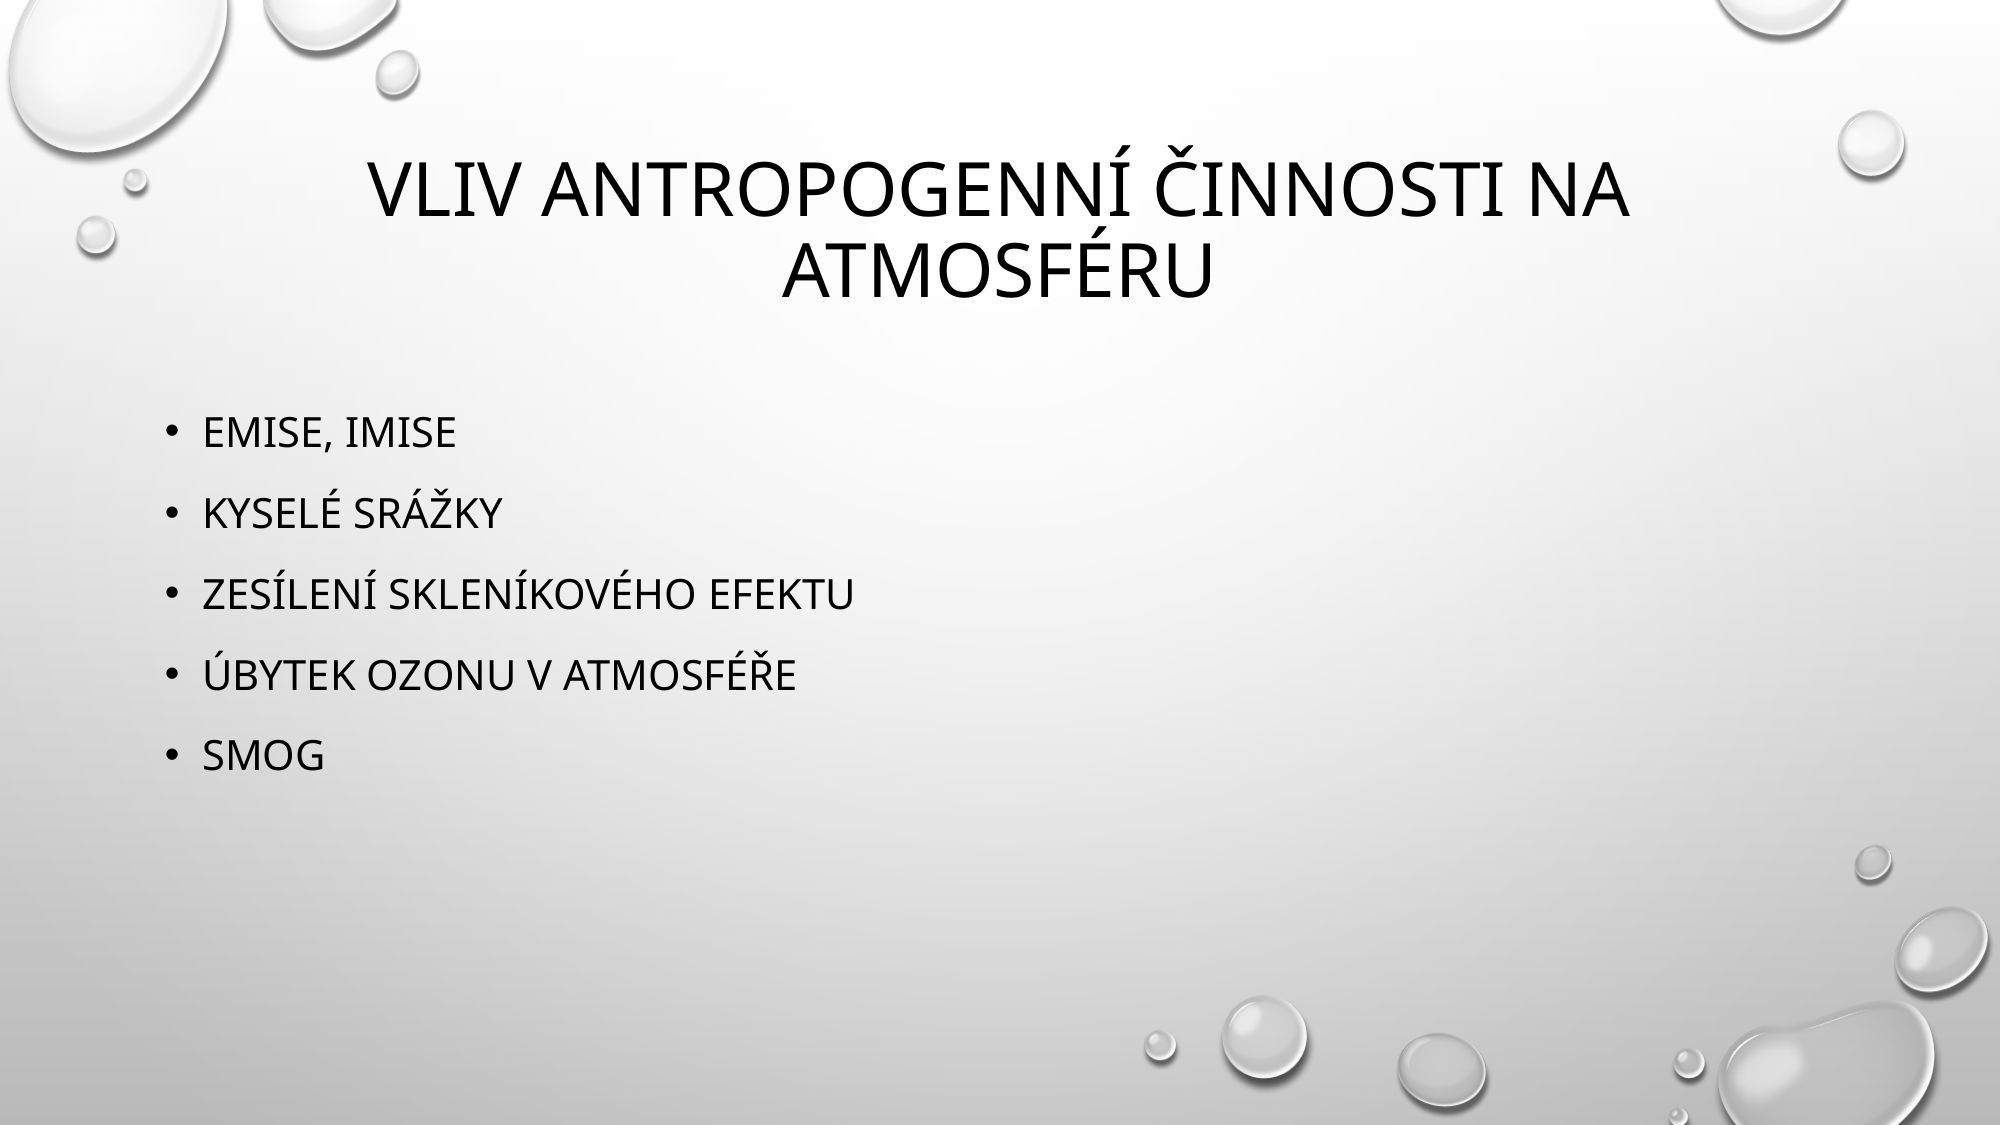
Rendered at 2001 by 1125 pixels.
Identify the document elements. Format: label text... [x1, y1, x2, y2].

title Vliv antropogenní činnosti na atmosféru [149, 101, 1851, 364]
list Emise, imise Kyselé srážky Zesílení skleníkového efektu Úbytek ozonu v atmosféře Smog [149, 388, 1850, 950]
picture [0, 0, 2000, 1125]
